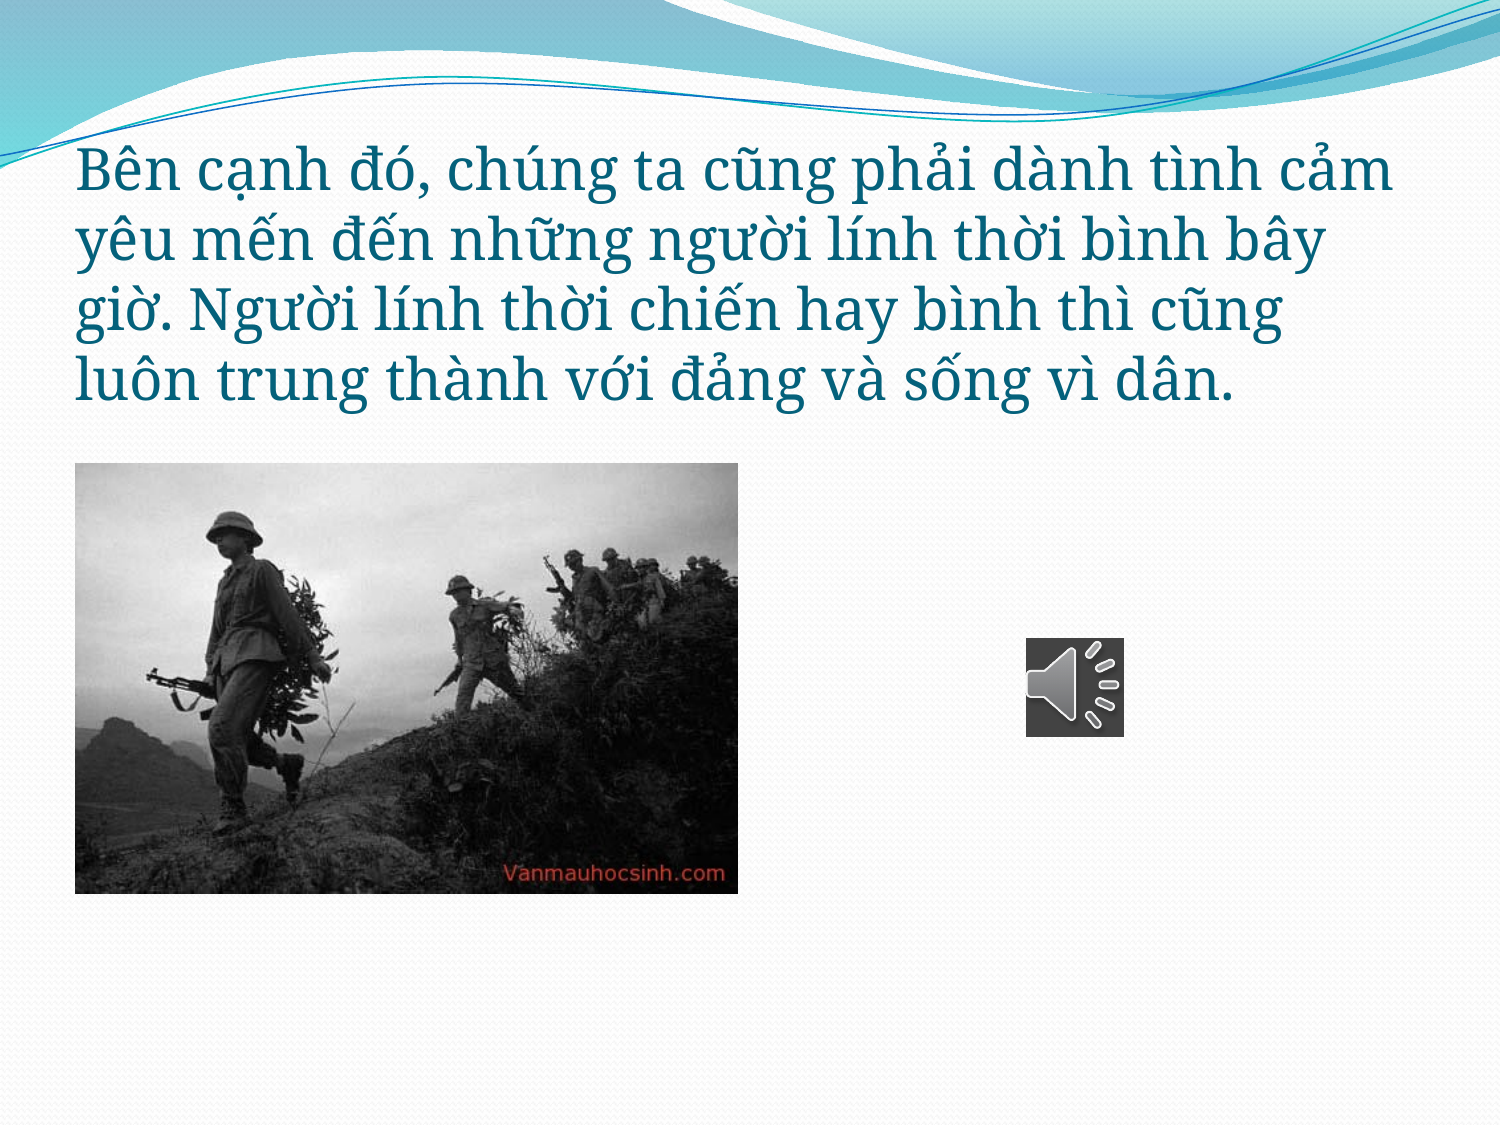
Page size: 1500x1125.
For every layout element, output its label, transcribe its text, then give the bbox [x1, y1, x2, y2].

title Bên cạnh đó, chúng ta cũng phải dành tình cảm yêu mến đến những người lính thời bình bây giờ. Người lính thời chiến hay bình thì cũng luôn trung thành với đảng và sống vì dân. [75, 115, 1425, 413]
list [1024, 637, 1126, 738]
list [74, 463, 738, 895]
